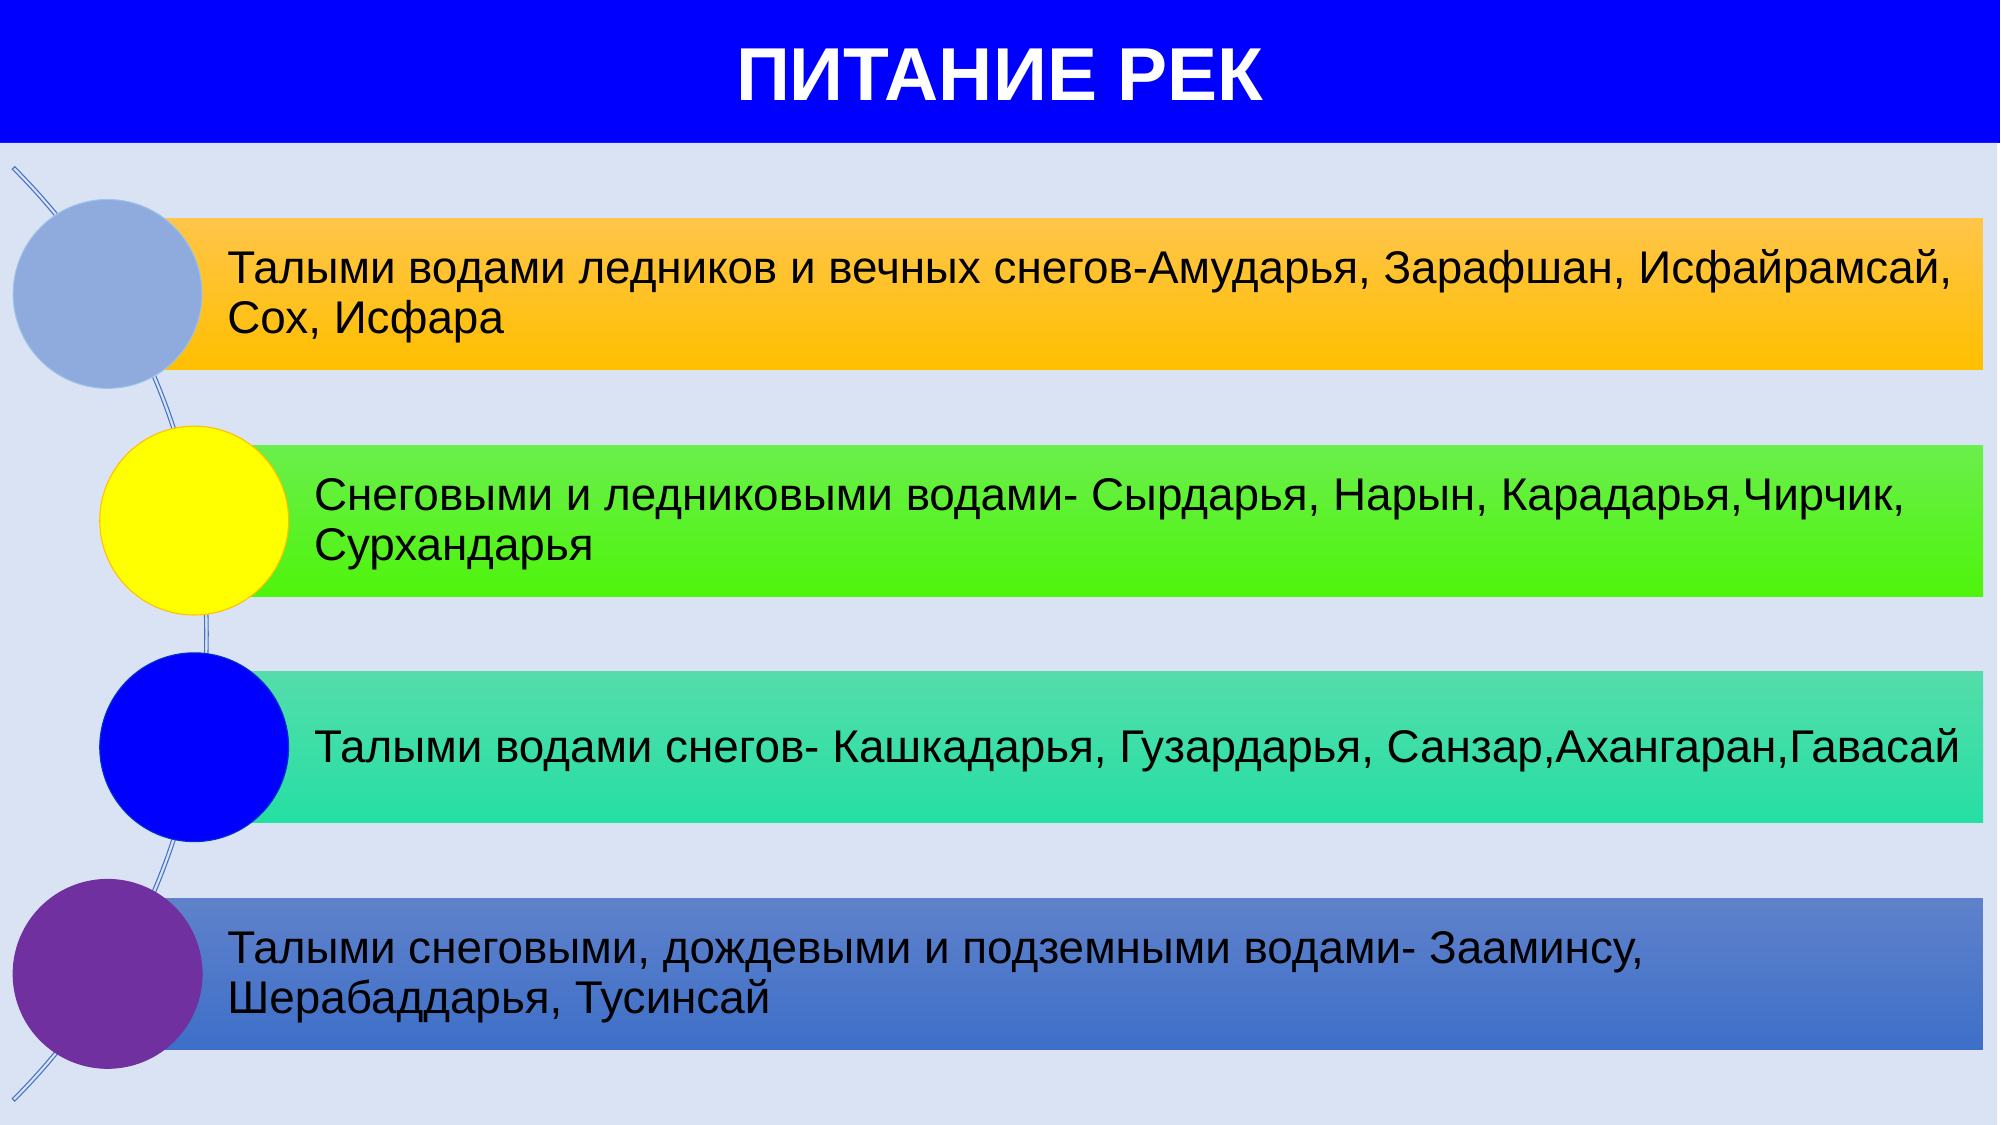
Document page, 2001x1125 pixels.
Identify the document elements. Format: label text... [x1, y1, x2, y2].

text_box [0, 0, 2000, 143]
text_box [0, 142, 1998, 1125]
text_box ПИТАНИЕ РЕК [2, 18, 1998, 124]
